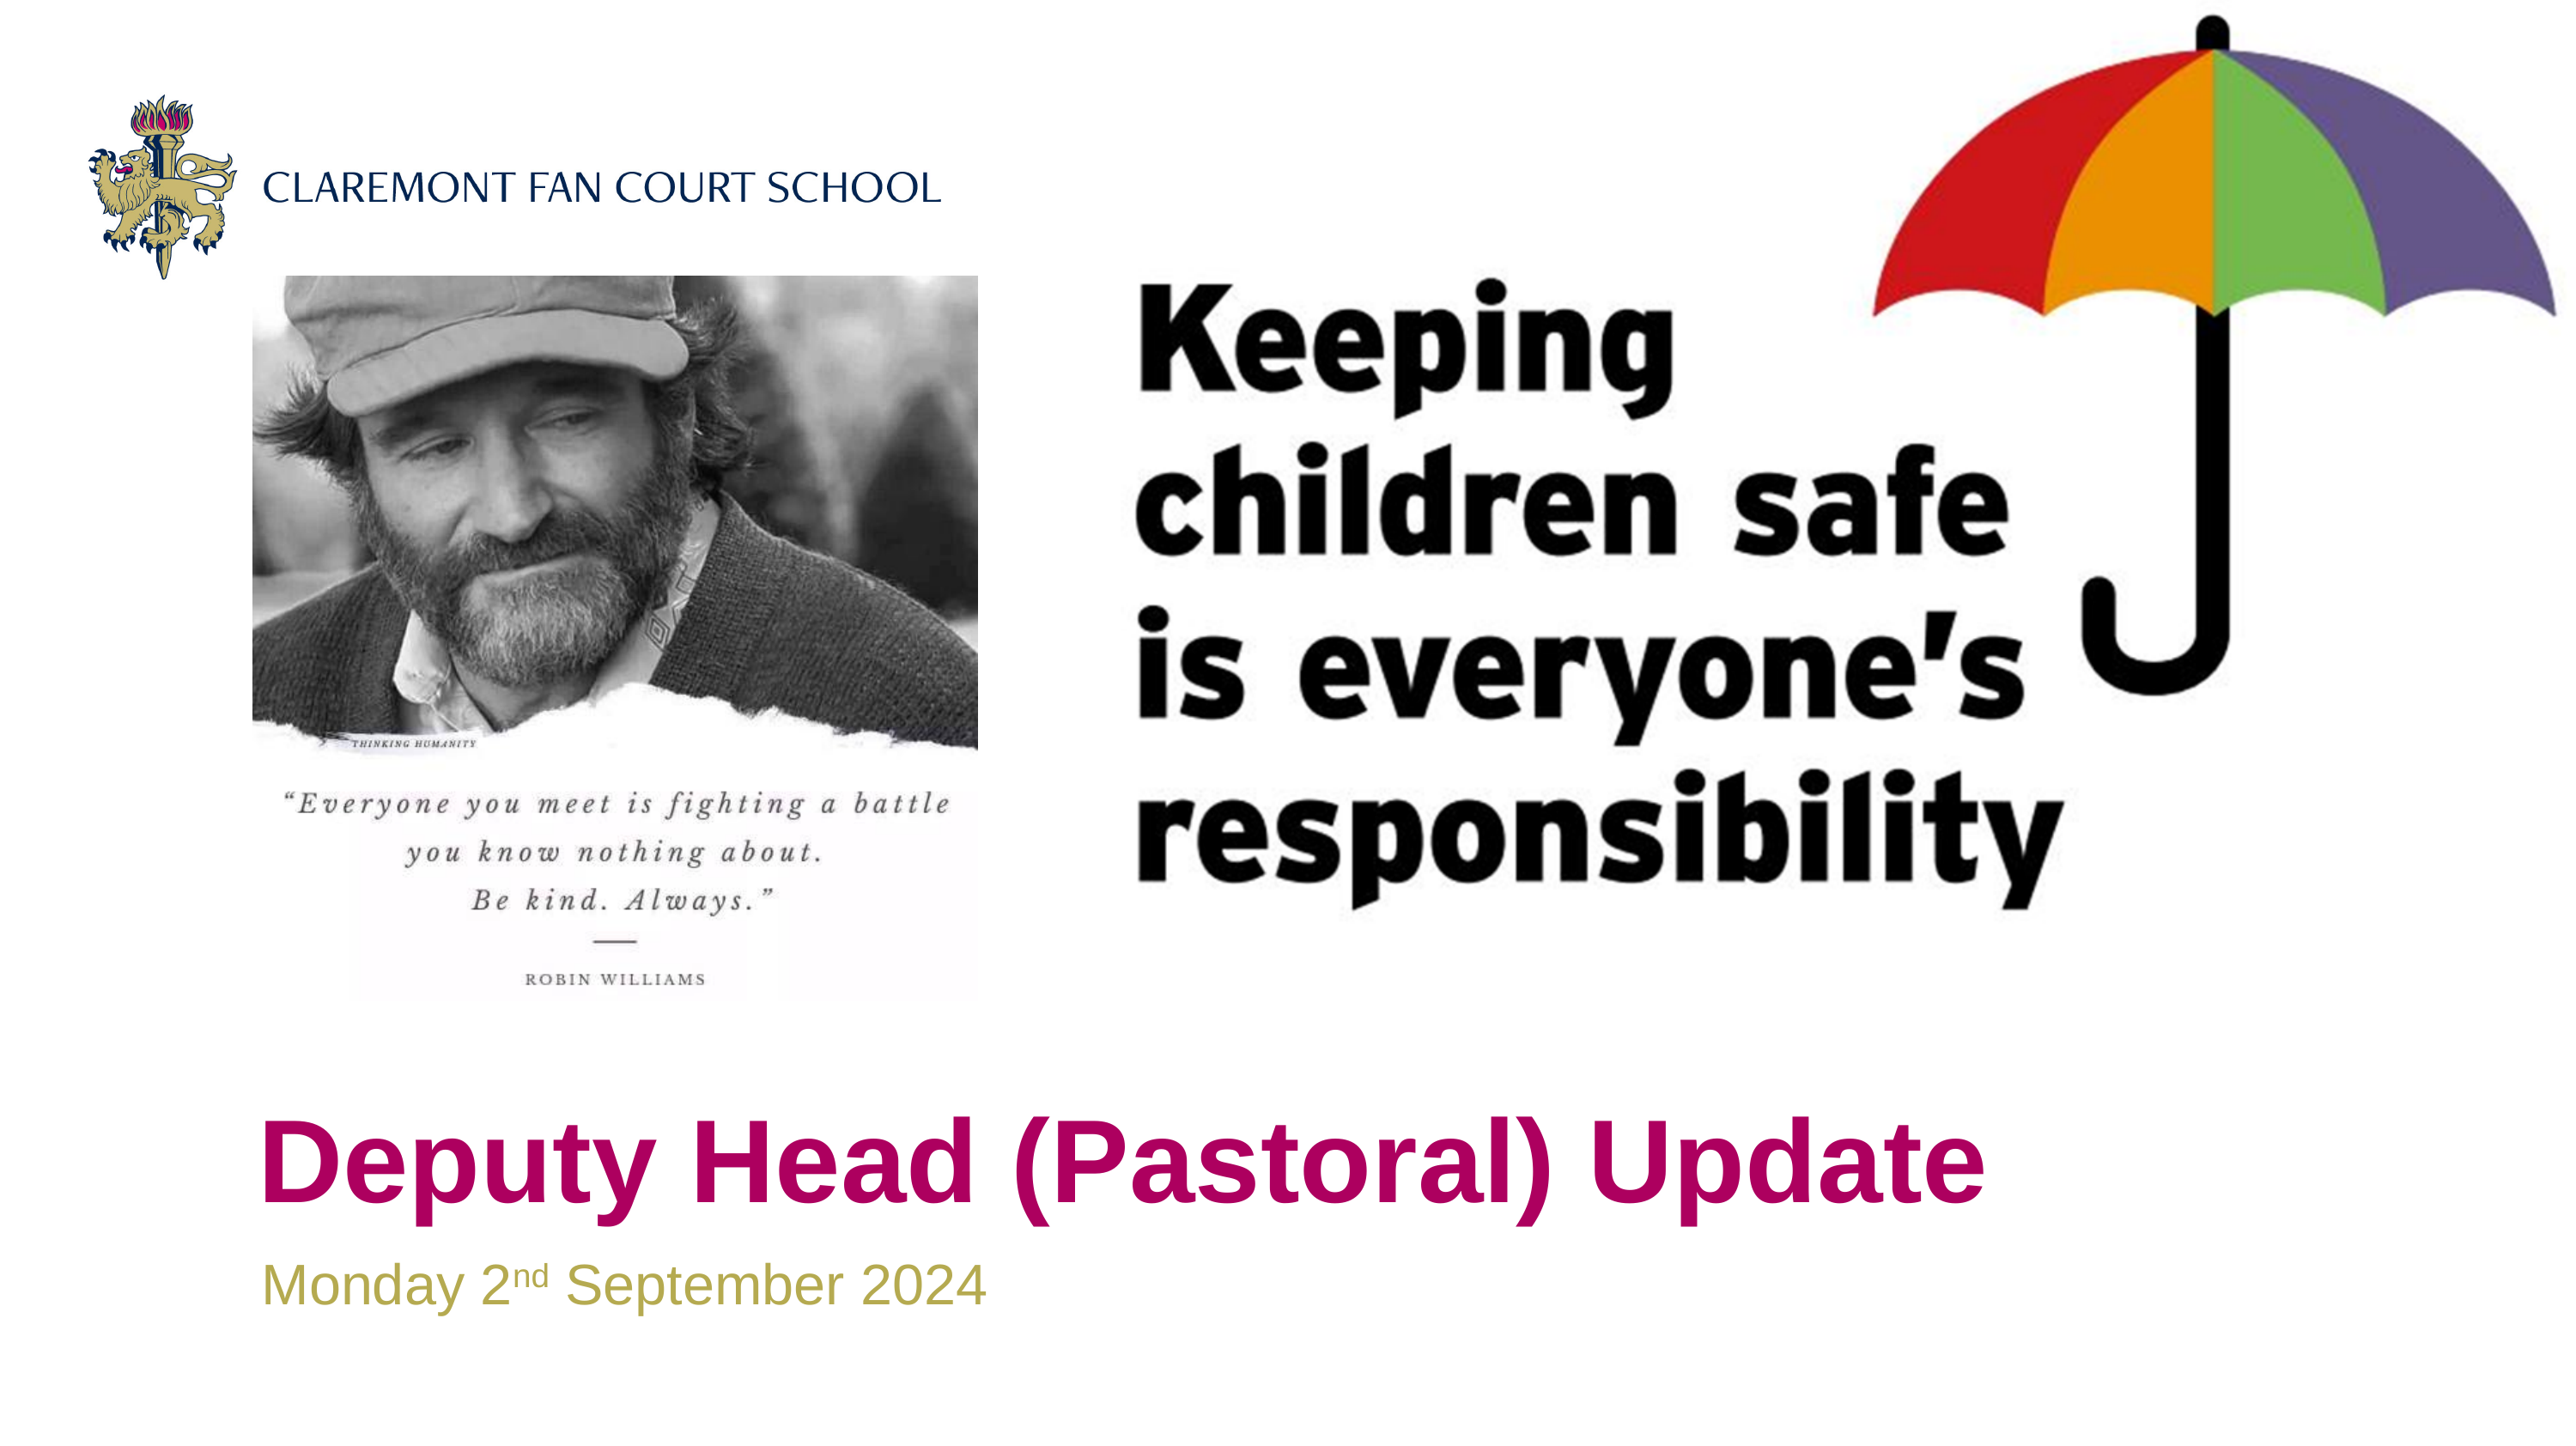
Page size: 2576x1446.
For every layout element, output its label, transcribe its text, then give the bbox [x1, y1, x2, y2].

picture [1105, 0, 2576, 925]
text_box Monday 2nd September 2024 [248, 1241, 1016, 1323]
text_box Deputy Head (Pastoral) Update [245, 1077, 2117, 1232]
picture [24, 52, 1017, 1001]
